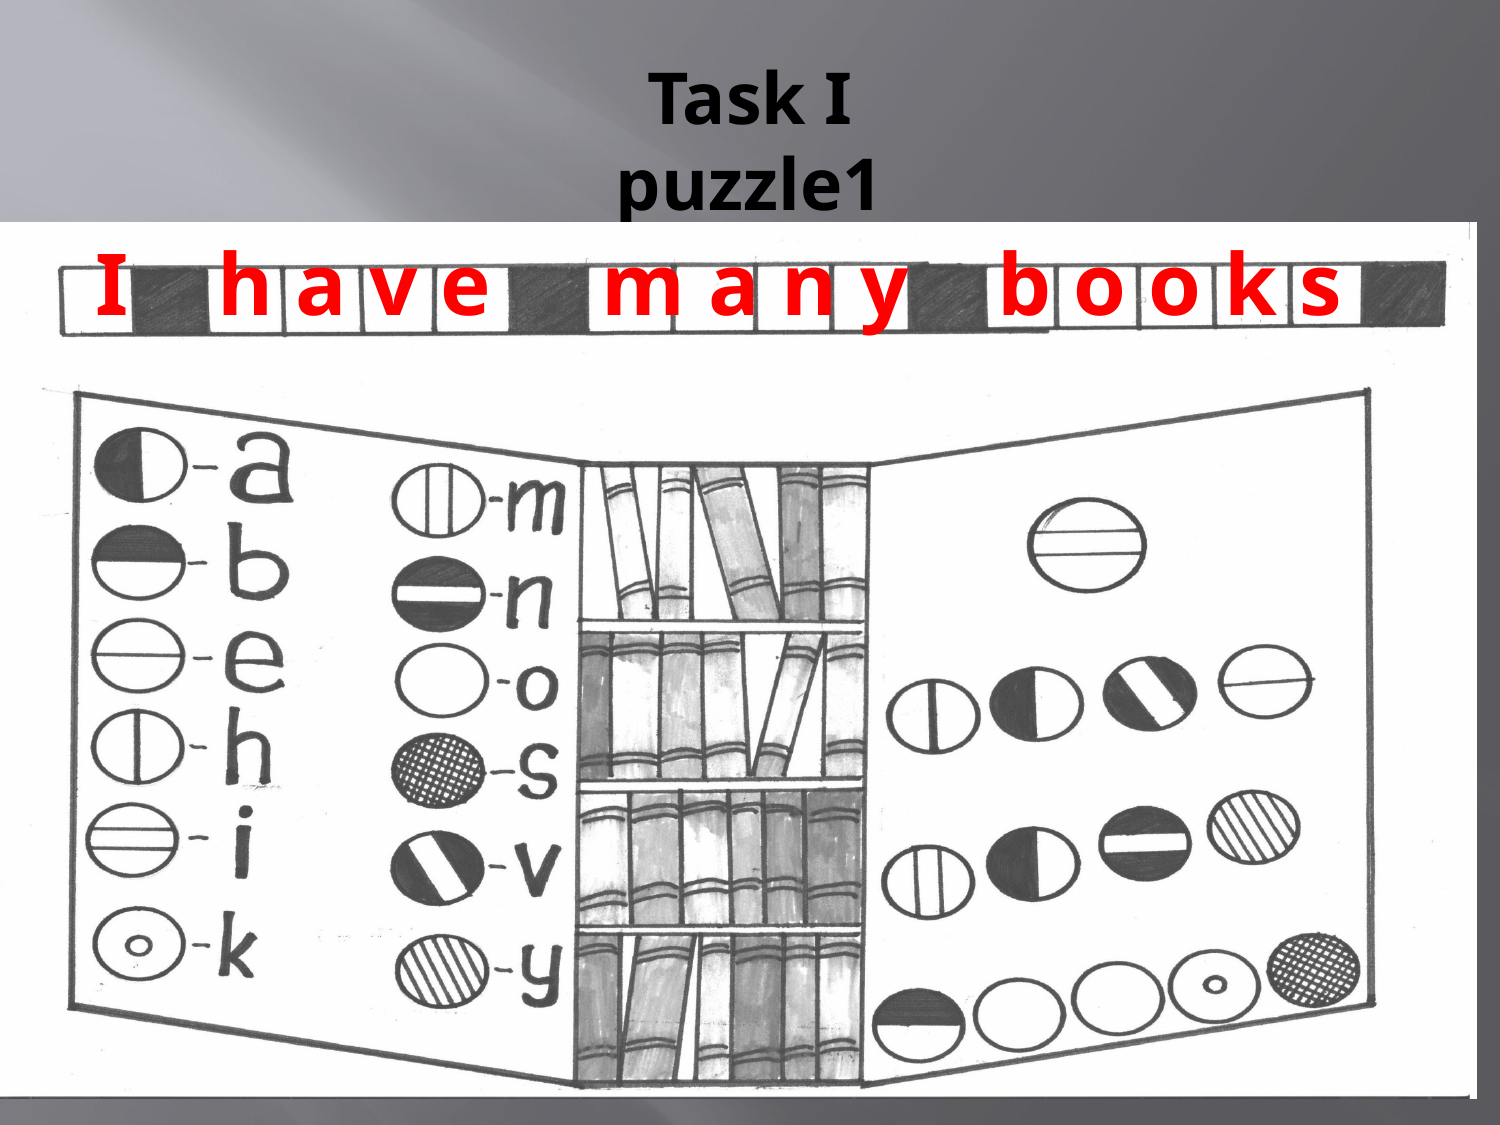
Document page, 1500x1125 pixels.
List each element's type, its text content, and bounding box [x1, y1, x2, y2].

picture [0, 222, 1477, 1099]
text_box I h a v e m a n y b o o k s [58, 187, 1409, 222]
title Task I puzzle1 [75, 45, 1425, 222]
